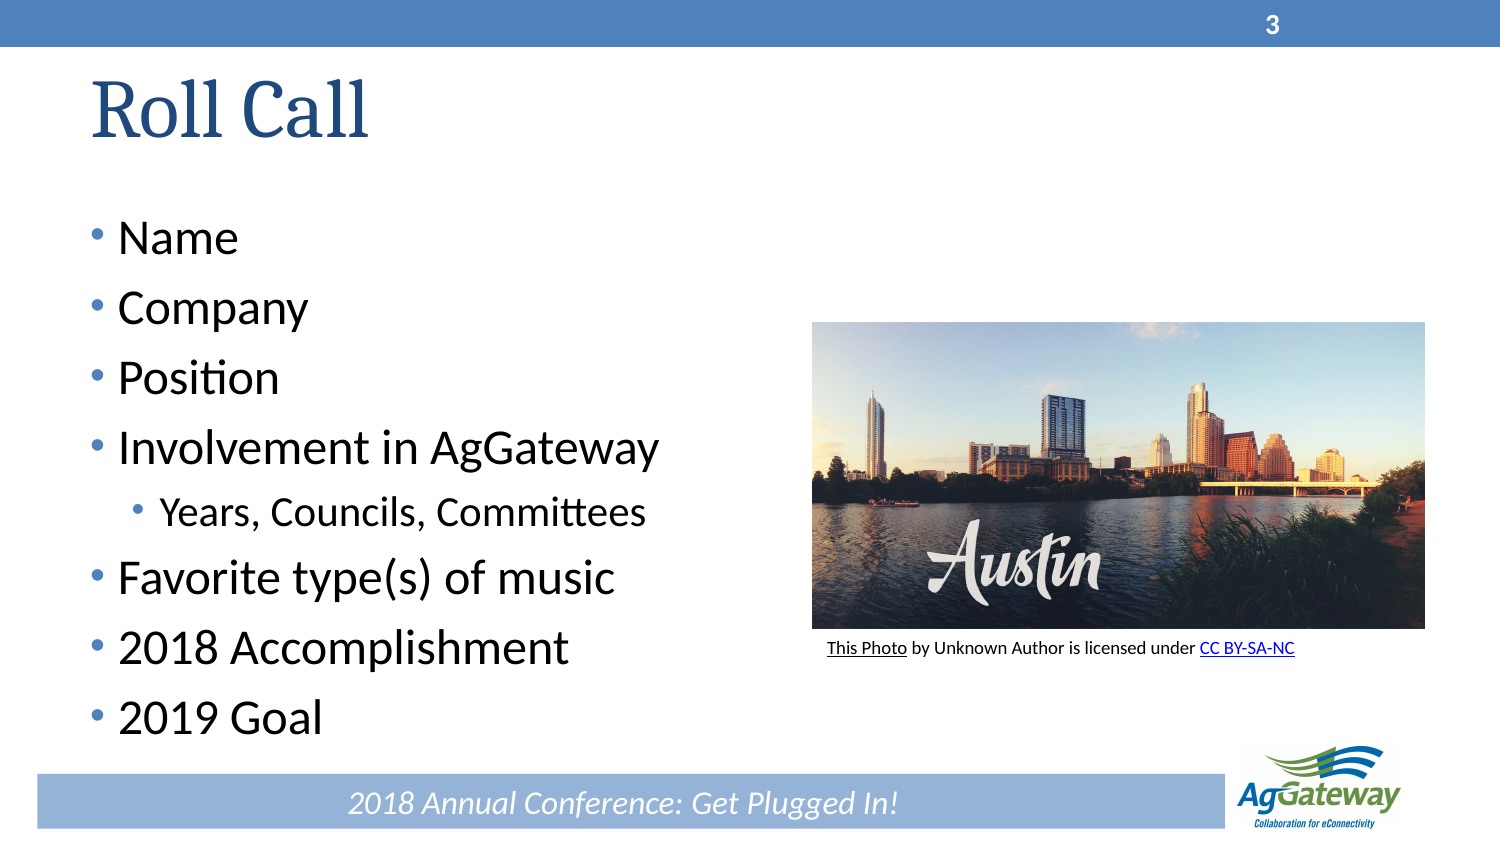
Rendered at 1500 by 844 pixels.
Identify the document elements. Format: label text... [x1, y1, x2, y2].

title Roll Call [75, 33, 1425, 175]
text_box This Photo by Unknown Author is licensed under CC BY-SA-NC [812, 636, 1425, 666]
slide_number 3 [1250, 2, 1425, 43]
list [812, 321, 1426, 629]
list Name Company Position Involvement in AgGateway Years, Councils, Committees Favorite type(s) of music 2018 Accomplishment 2019 Goal [75, 196, 788, 754]
picture [1237, 746, 1401, 829]
